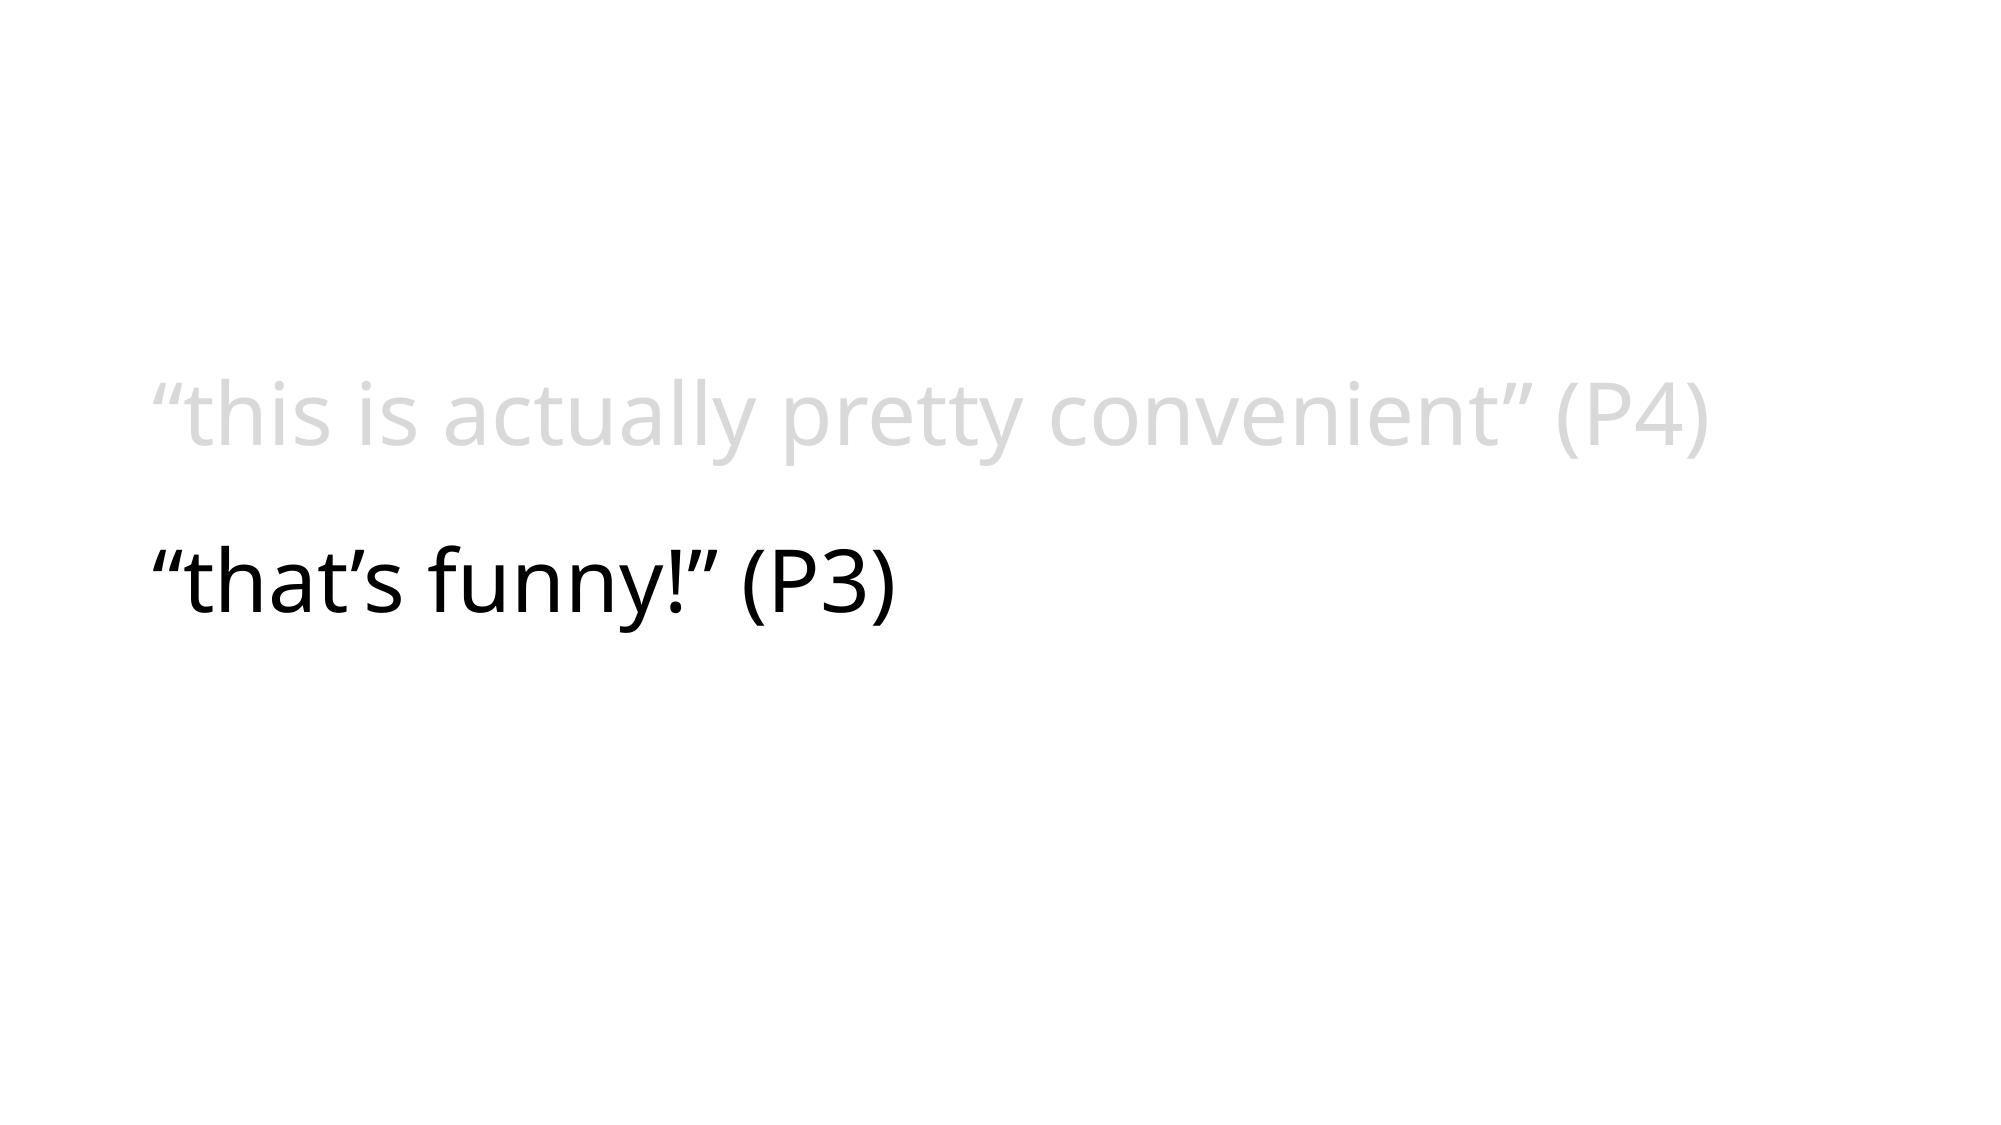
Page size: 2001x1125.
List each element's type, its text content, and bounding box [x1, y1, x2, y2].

text_box “that’s funny!” (P3) [137, 529, 1863, 639]
text_box “this is actually pretty convenient” (P4) [137, 362, 1863, 473]
